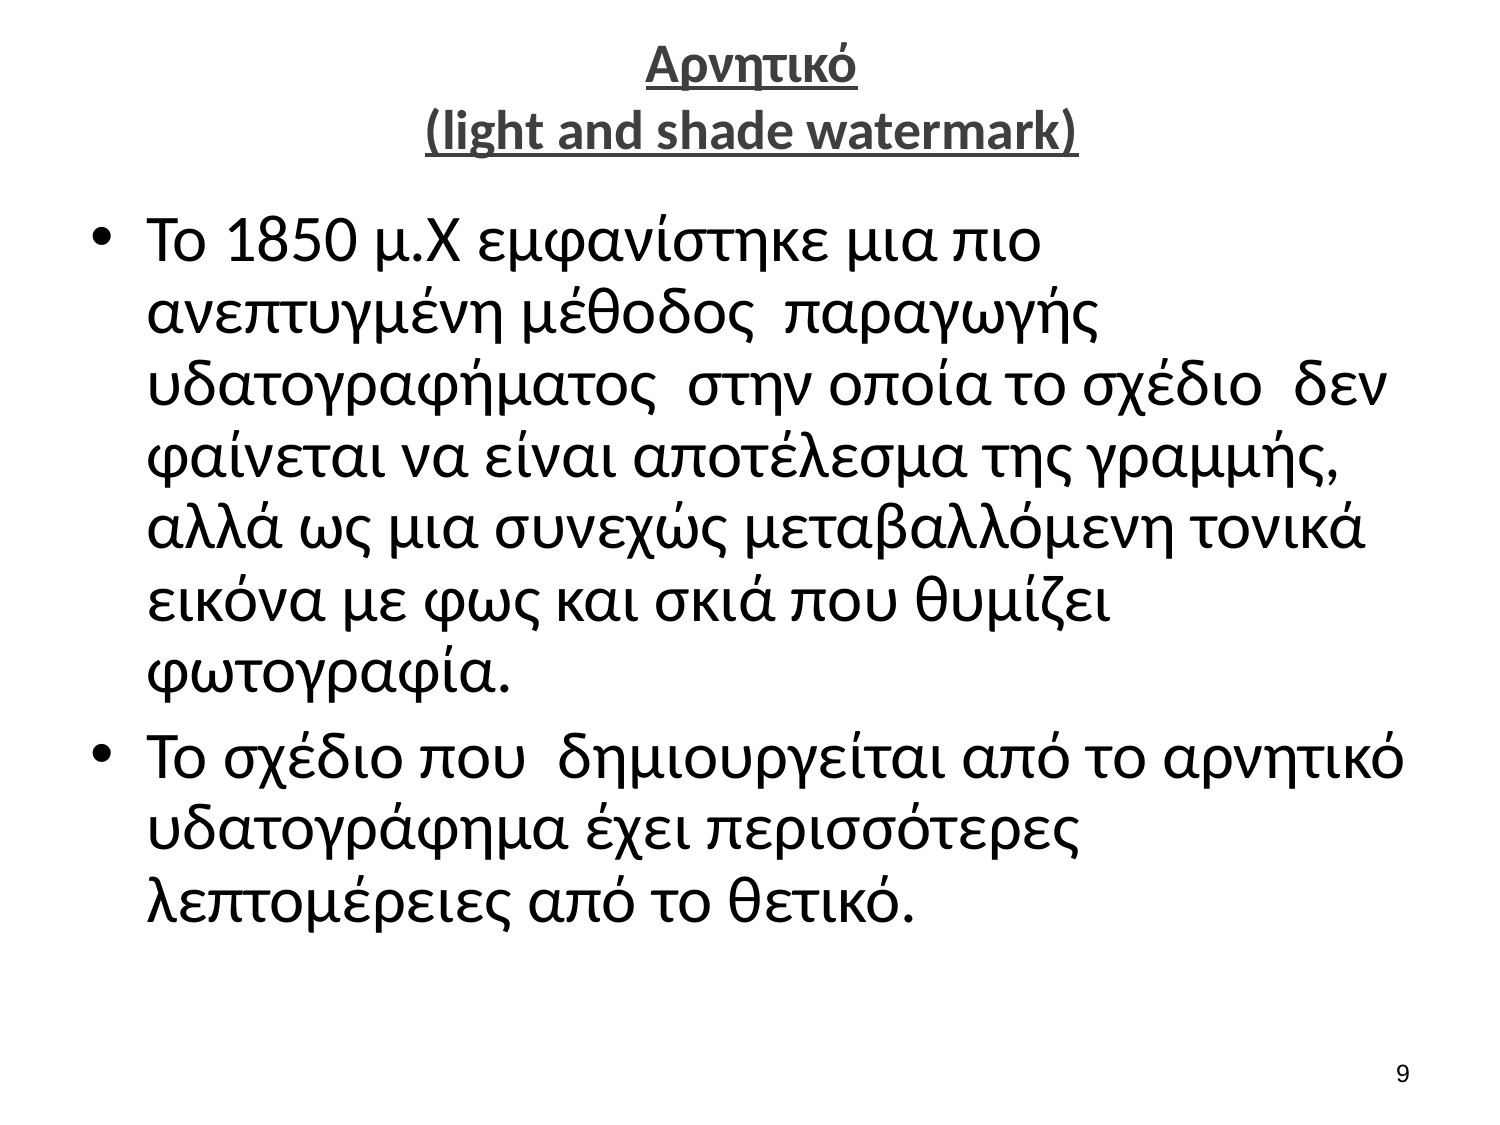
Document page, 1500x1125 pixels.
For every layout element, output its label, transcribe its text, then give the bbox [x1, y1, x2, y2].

list Το 1850 μ.Χ εμφανίστηκε μια πιο ανεπτυγμένη μέθοδος παραγωγής υδατογραφήματος στην οποία το σχέδιο δεν φαίνεται να είναι αποτέλεσμα της γραμμής, αλλά ως μια συνεχώς μεταβαλλόμενη τονικά εικόνα με φως και σκιά που θυμίζει φωτογραφία. Το σχέδιο που δημιουργείται από το αρνητικό υδατογράφημα έχει περισσότερες λεπτομέρειες από το θετικό. [75, 196, 1425, 1024]
slide_number 8 [1074, 1042, 1425, 1103]
title Aρνητικό (light and shade watermark) [76, 19, 1427, 169]
